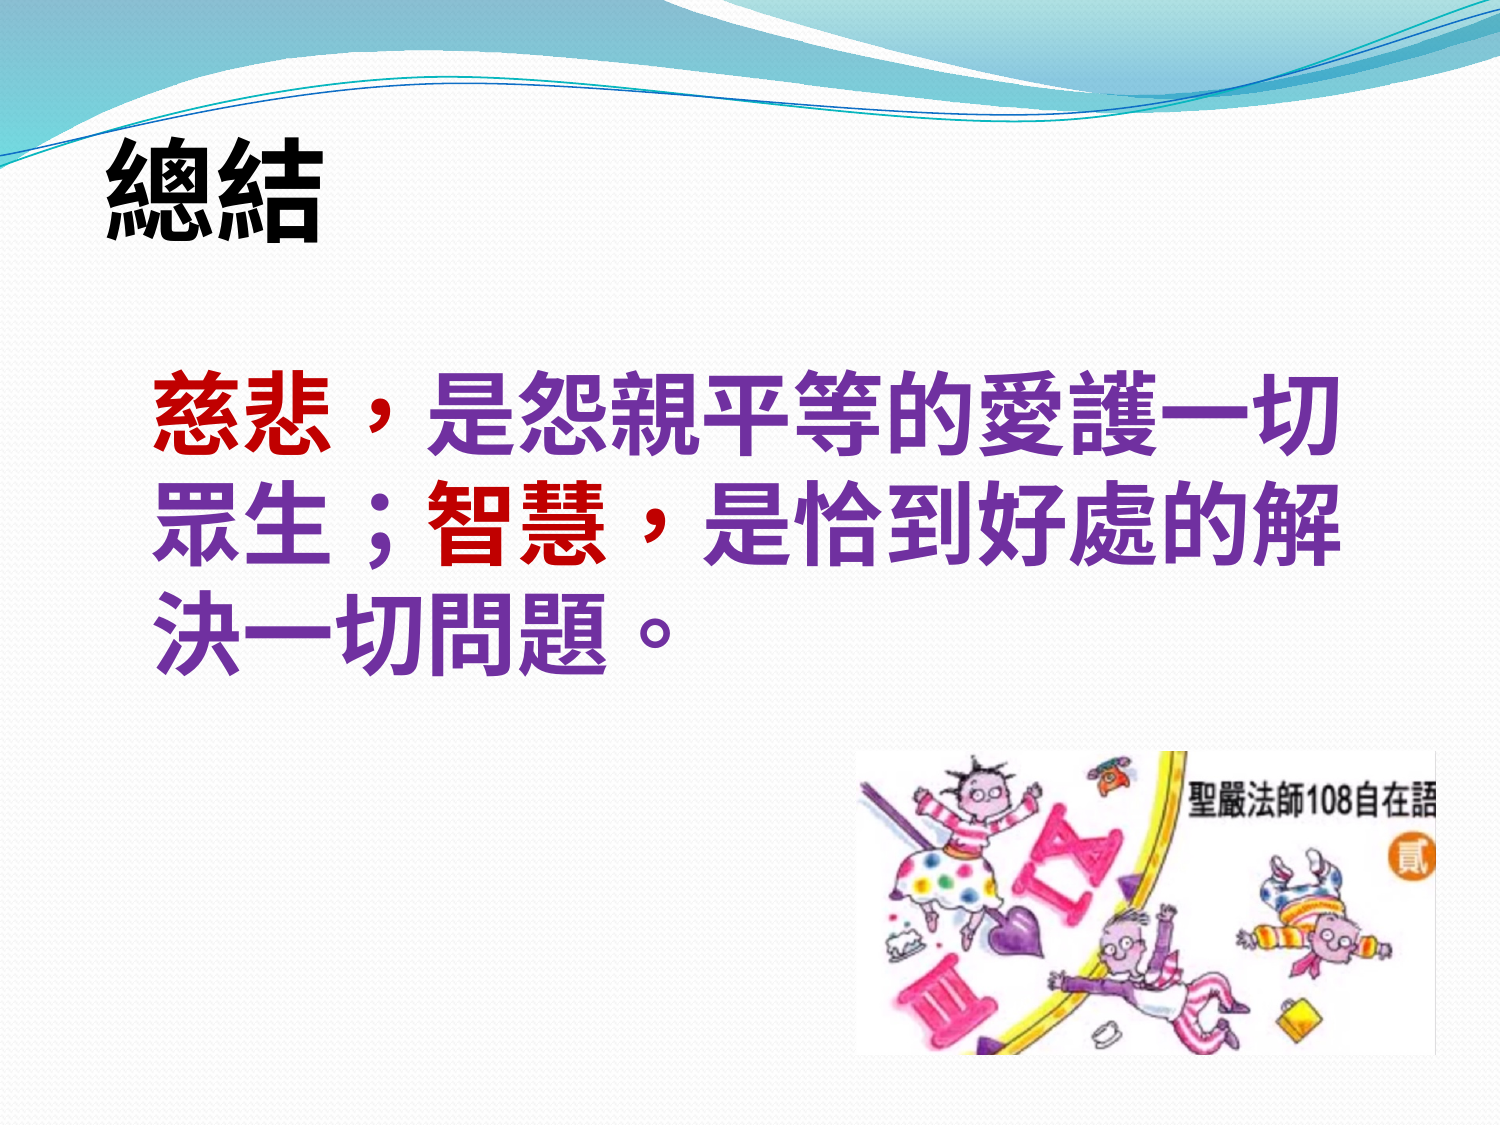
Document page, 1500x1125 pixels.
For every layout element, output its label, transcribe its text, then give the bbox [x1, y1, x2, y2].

text_box 總結 [88, 113, 361, 264]
text_box 慈悲，是怨親平等的愛護一切眾生；智慧，是恰到好處的解決一切問題。 [135, 349, 1367, 695]
picture [856, 751, 1437, 1055]
